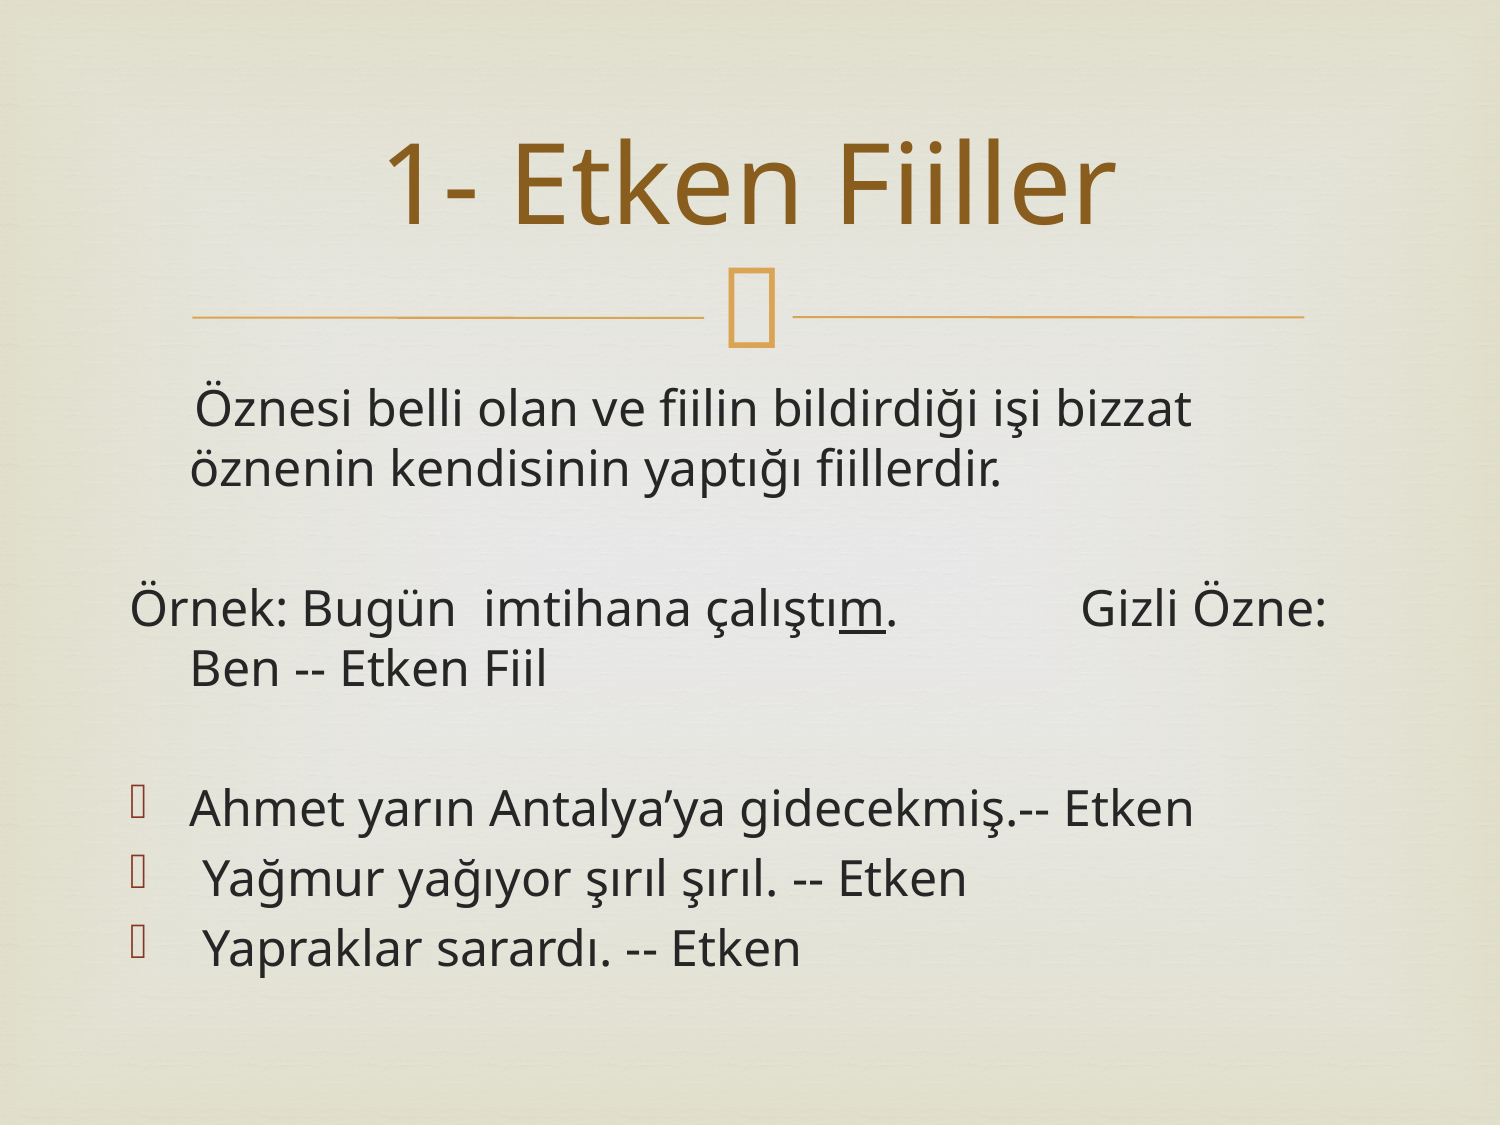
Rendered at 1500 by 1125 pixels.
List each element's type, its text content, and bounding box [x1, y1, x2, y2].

list Öznesi belli olan ve fiilin bildirdiği işi bizzat öznenin kendisinin yaptığı fiillerdir. Örnek: Bugün imtihana çalıştım. Gizli Özne: Ben -- Etken Fiil Ahmet yarın Antalya’ya gidecekmiş.-- Etken Yağmur yağıyor şırıl şırıl. -- Etken Yapraklar sarardı. -- Etken [114, 368, 1386, 1005]
title 1- Etken Fiiller [112, 93, 1386, 267]
